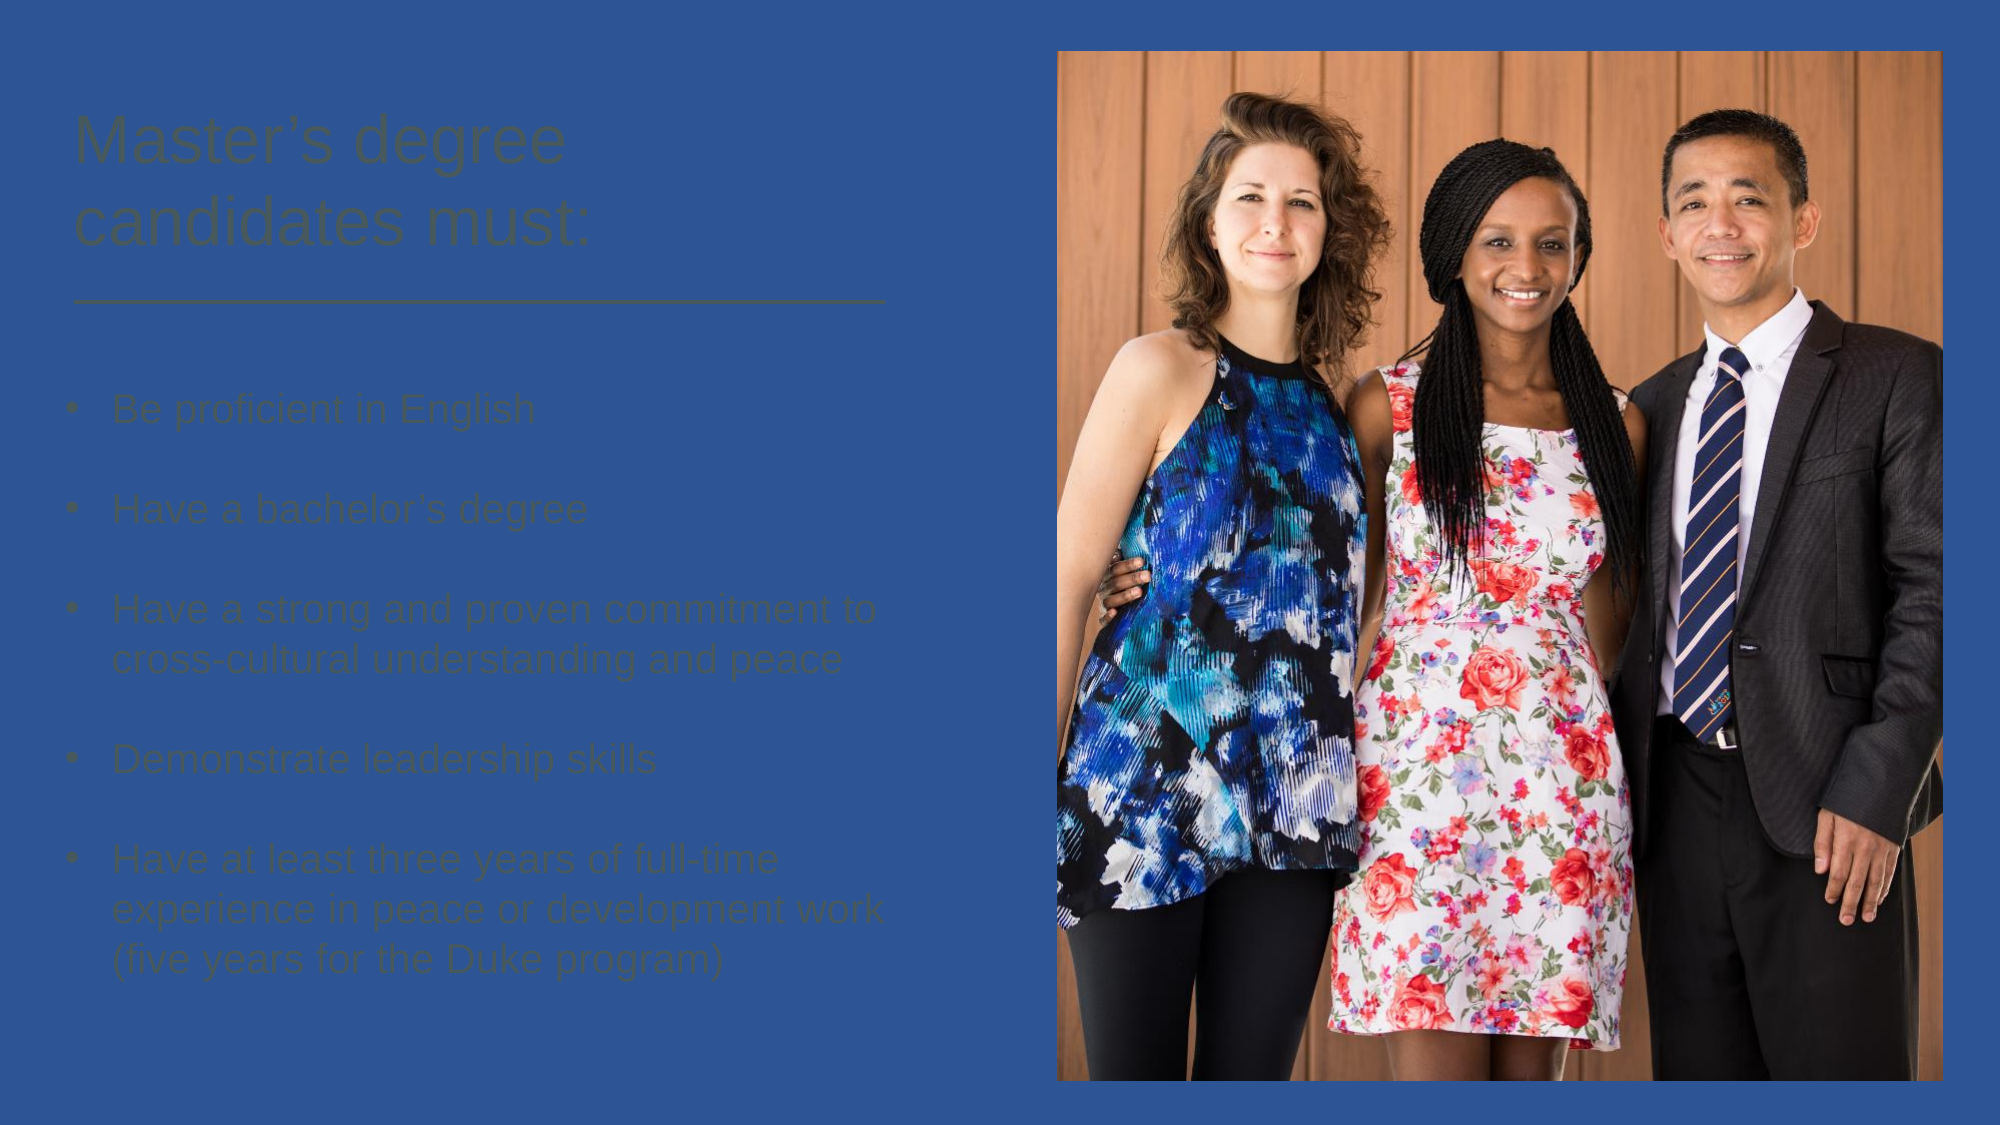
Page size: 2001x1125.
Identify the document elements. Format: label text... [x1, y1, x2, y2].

picture [1057, 51, 1943, 1081]
text_box Master’s degree candidates must: [73, 87, 910, 267]
text_box Be proficient in English Have a bachelor’s degree Have a strong and proven commitment to cross-cultural understanding and peace Demonstrate leadership skills Have at least three years of full-time experience in peace or development work (five years for the Duke program) [50, 374, 910, 990]
